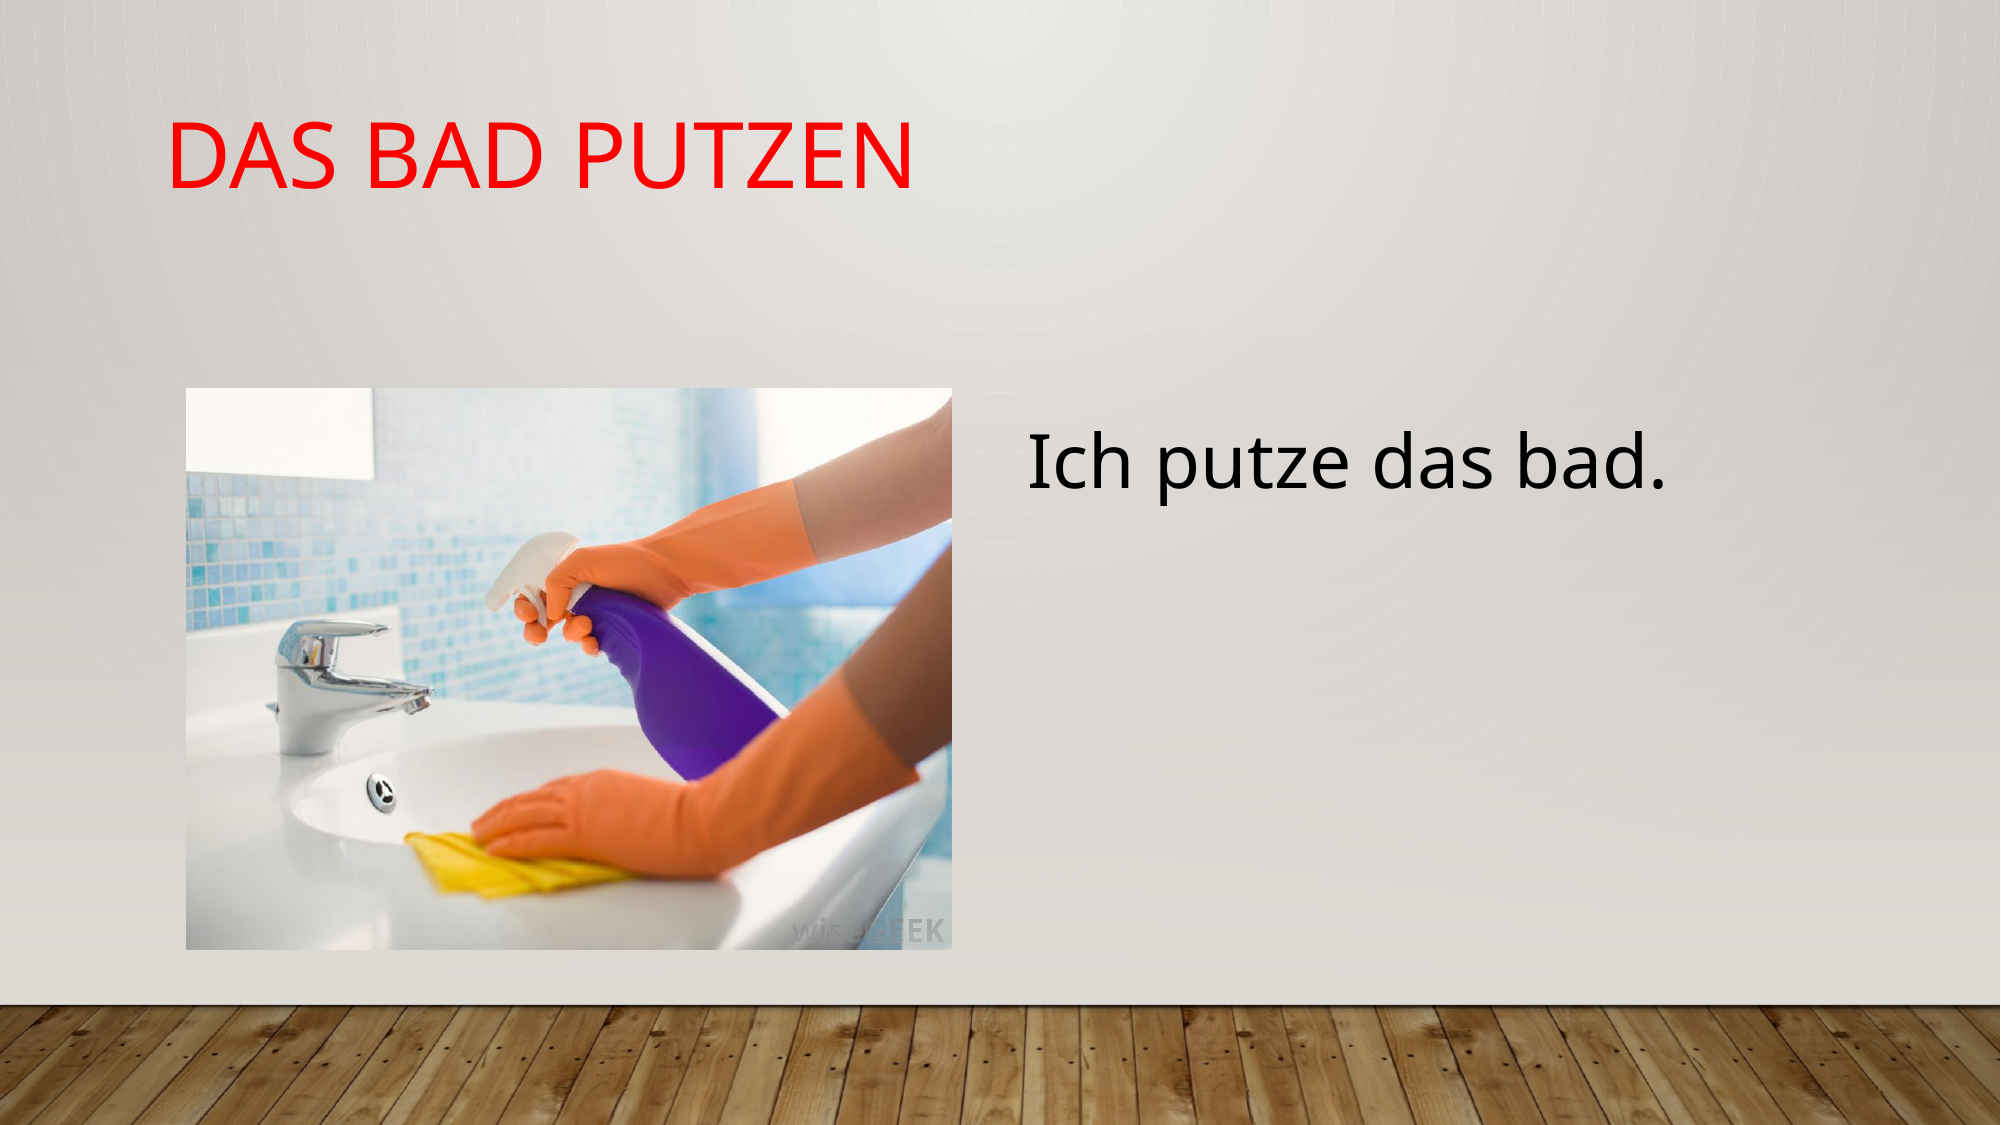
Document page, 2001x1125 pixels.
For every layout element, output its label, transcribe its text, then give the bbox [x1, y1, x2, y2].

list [185, 387, 952, 951]
picture [0, 1005, 2000, 1125]
list Ich putze das bad. [1012, 388, 1850, 950]
title Das bad putzen [149, 101, 1851, 364]
